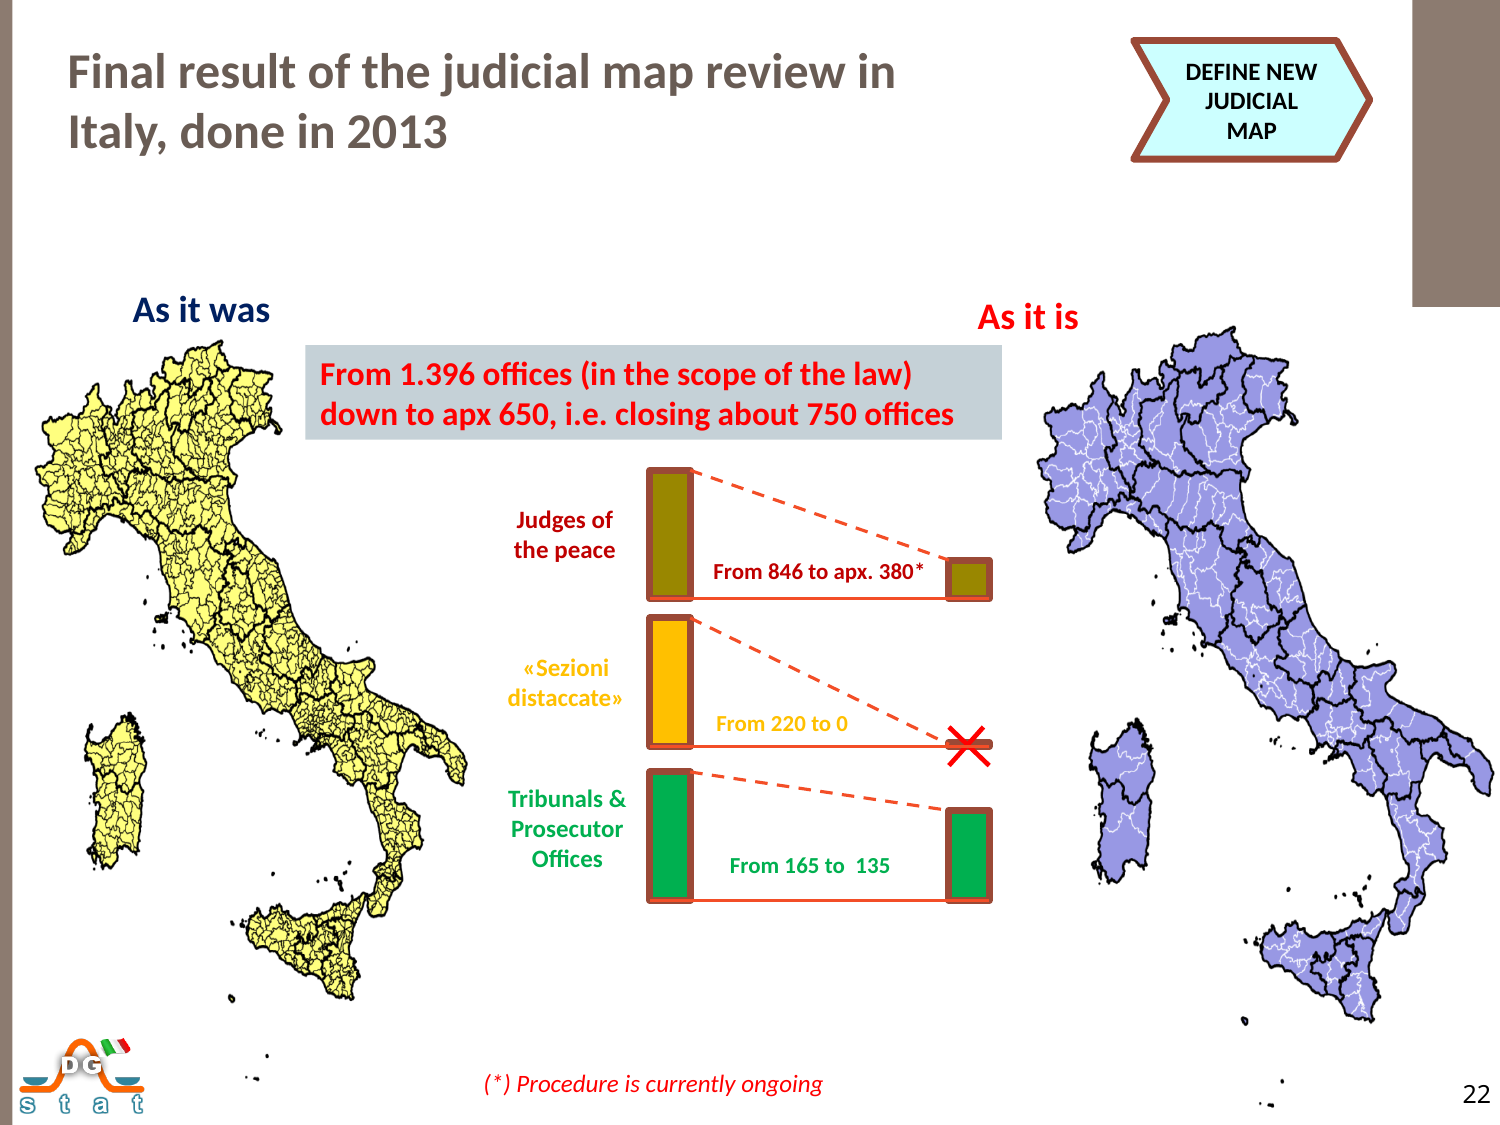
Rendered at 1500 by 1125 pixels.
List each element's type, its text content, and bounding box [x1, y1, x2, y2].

text_box DEFINE NEW JUDICIAL MAP [1130, 37, 1373, 163]
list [17, 312, 486, 1123]
text_box As it was [117, 277, 286, 311]
text_box As it is [962, 284, 1094, 345]
text_box From 1.396 offices (in the scope of the law) down to apx 650, i.e. closing about 750 offices [492, 345, 1002, 440]
text_box (*) Procedure is currently ongoing [492, 1060, 839, 1106]
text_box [489, 469, 990, 901]
picture [1031, 307, 1500, 1125]
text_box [17, 1036, 145, 1114]
text_box Final result of the judicial map review in Italy, done in 2013 [53, 30, 963, 166]
